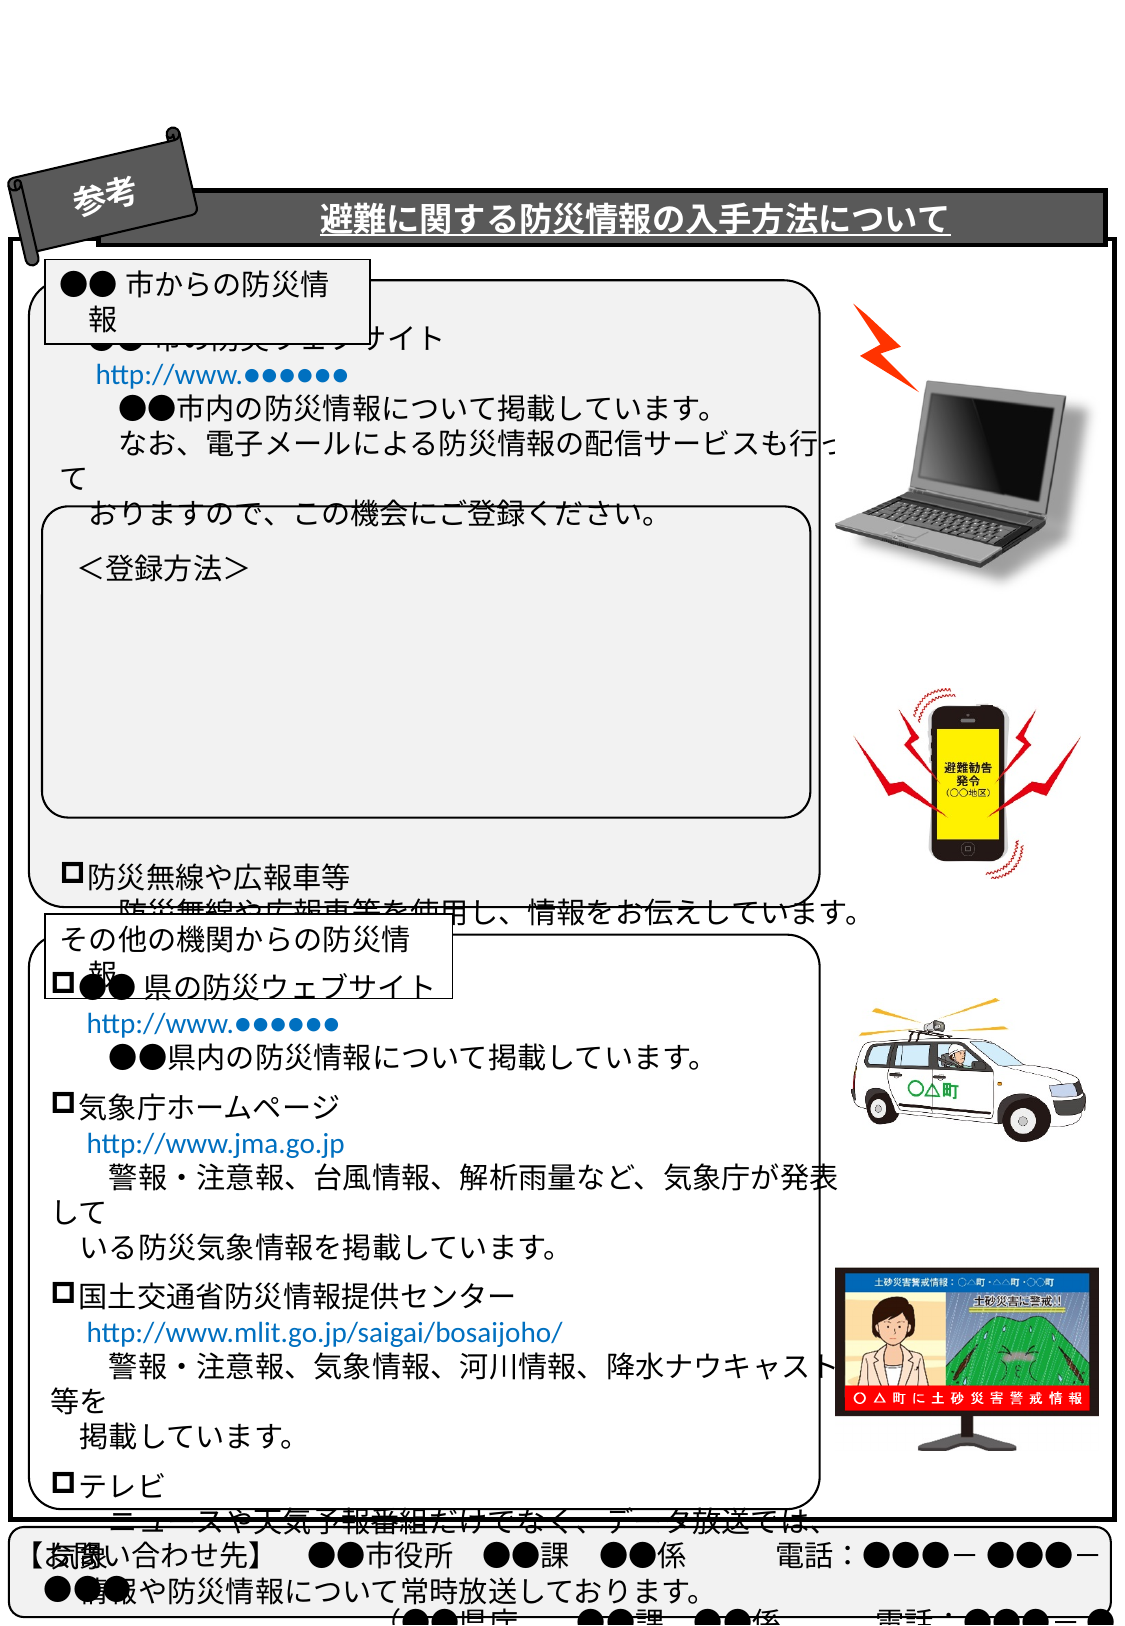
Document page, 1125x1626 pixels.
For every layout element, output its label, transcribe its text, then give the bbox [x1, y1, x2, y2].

text_box その他の機関からの防災情報 [44, 913, 453, 941]
picture [853, 688, 1081, 879]
picture [835, 1263, 1099, 1451]
text_box [852, 302, 908, 379]
picture [851, 998, 1086, 1142]
text_box [40, 505, 812, 819]
text_box [857, 1525, 1109, 1532]
text_box 【お問い合わせ先】 ●●市役所 ●●課 ●●係 電話：●●●－ ●●●－ ●●● （●●県庁 ●●課 ●●係 電話：●●●－ ●●●－ ●●●） [0, 1532, 1125, 1625]
text_box ●●市からの防災情報 [44, 259, 371, 344]
picture [835, 379, 1102, 594]
text_box [453, 933, 809, 941]
text_box [9, 238, 1115, 1520]
text_box [27, 946, 35, 1498]
text_box 参考 [7, 126, 198, 267]
text_box ●●県の防災ウェブサイト http://www.●●●●●● ●●県内の防災情報について掲載しています。 気象庁ホームページ http://www.jma.go.jp 警報・注意報、台風情報、解析雨量など、気象庁が発表して いる防災気象情報を掲載しています。 国土交通省防災情報提供センター http://www.mlit.go.jp/saigai/bosaijoho/ 警報・注意報、気象情報、河川情報、降水ナウキャスト等を 掲載しています。 テレビ ニュースや天気予報番組だけでなく、データ放送では、気象 情報や防災情報について常時放送しております。 [35, 941, 857, 1616]
text_box [11, 1525, 35, 1532]
text_box 避難に関する防災情報の入手方法について [98, 190, 1106, 245]
